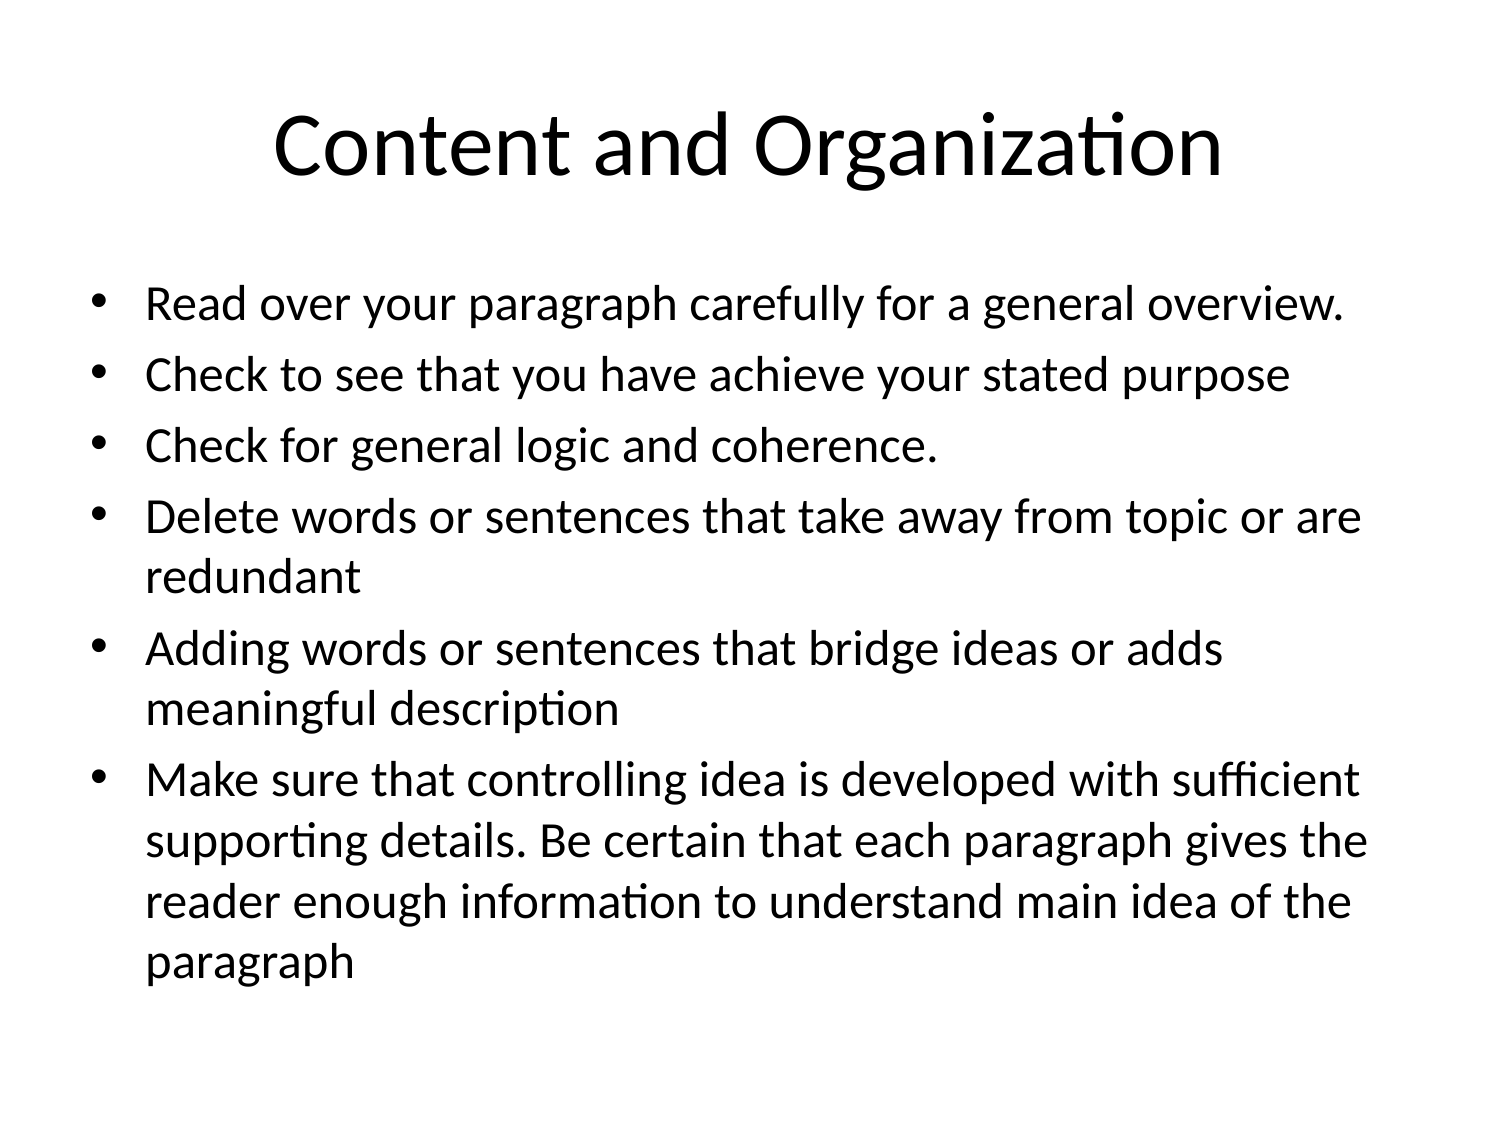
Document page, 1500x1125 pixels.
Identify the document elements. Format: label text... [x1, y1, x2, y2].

list Read over your paragraph carefully for a general overview. Check to see that you have achieve your stated purpose Check for general logic and coherence. Delete words or sentences that take away from topic or are redundant Adding words or sentences that bridge ideas or adds meaningful description Make sure that controlling idea is developed with sufficient supporting details. Be certain that each paragraph gives the reader enough information to understand main idea of the paragraph [75, 262, 1425, 1005]
title Content and Organization [75, 45, 1425, 233]
